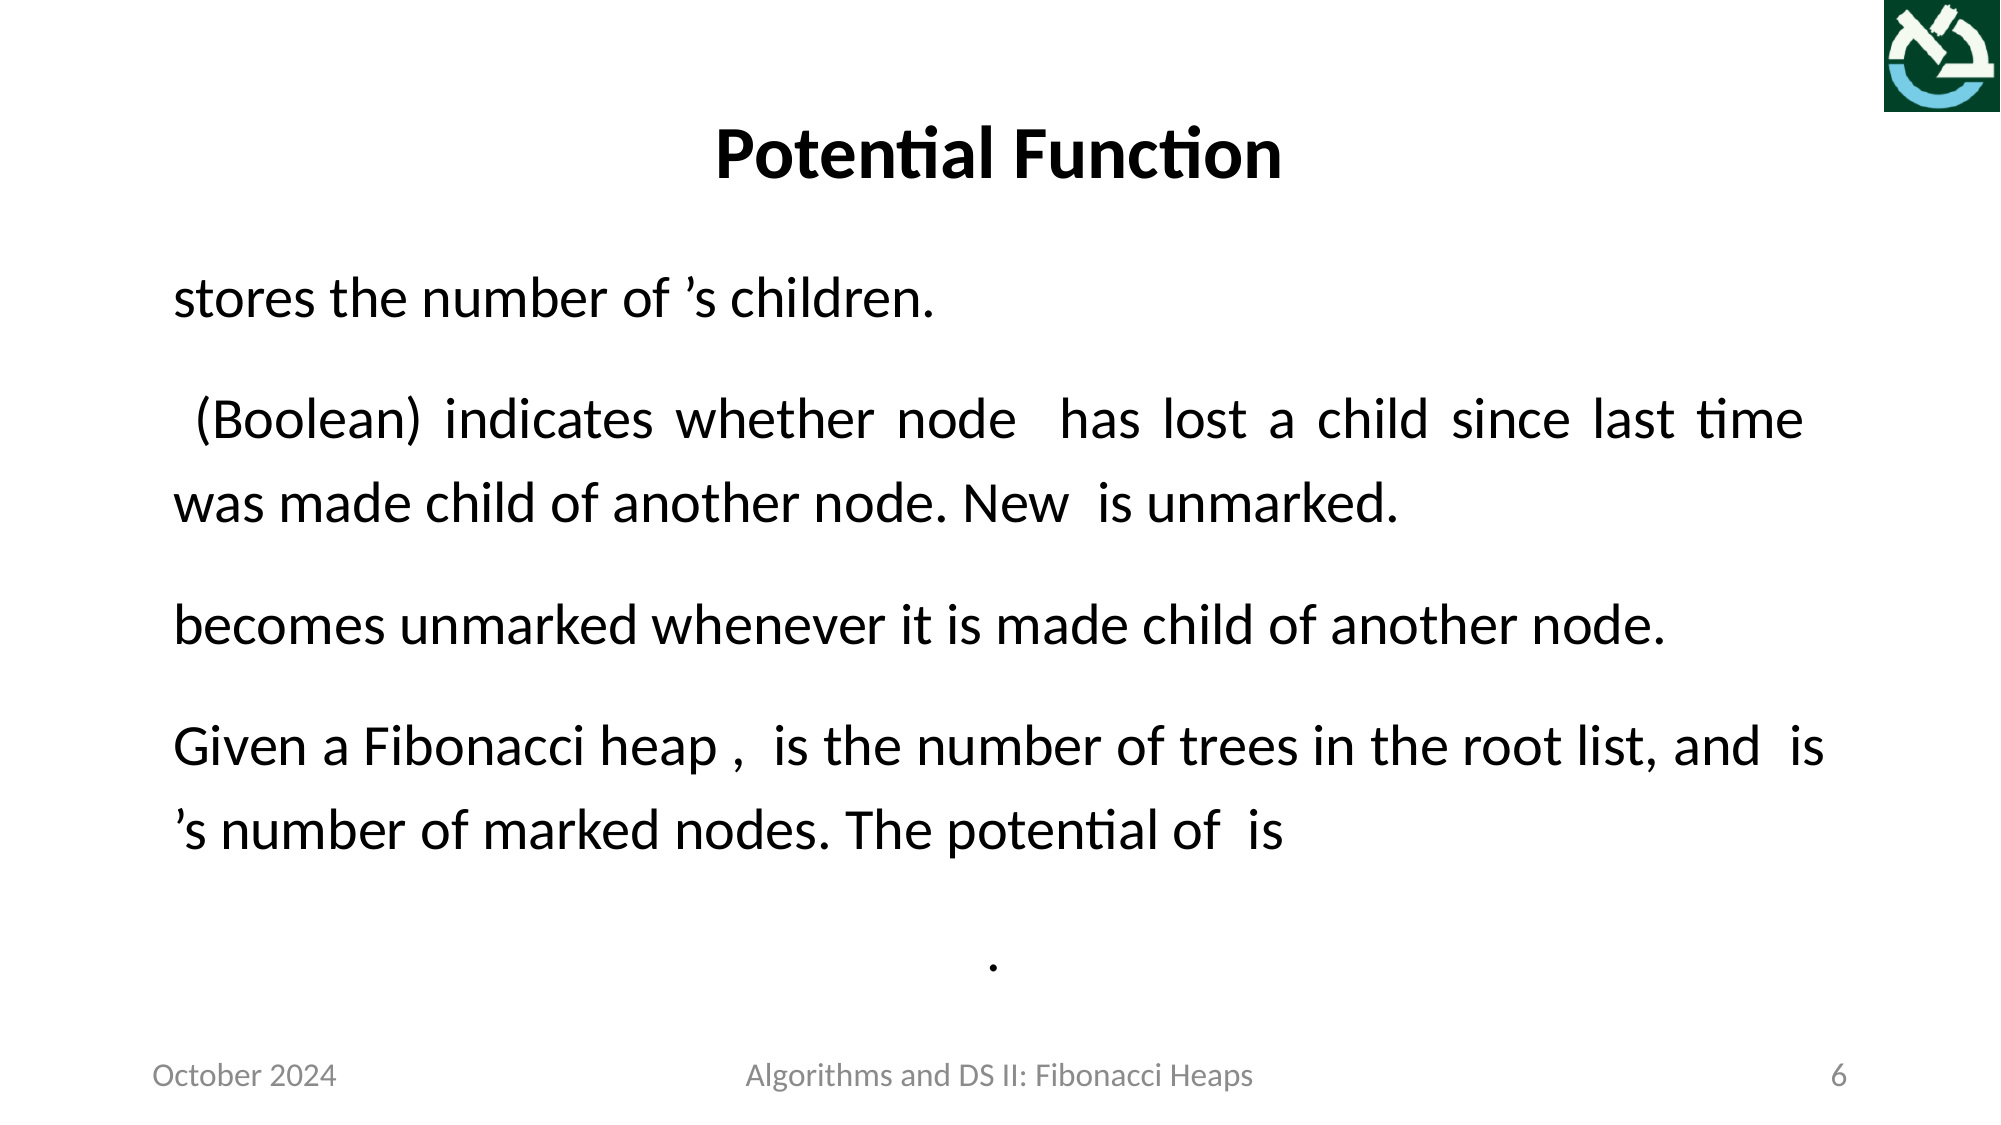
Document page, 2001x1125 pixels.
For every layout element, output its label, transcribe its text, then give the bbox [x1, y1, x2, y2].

picture [1884, 0, 2000, 112]
slide_number 6 [1412, 1042, 1863, 1103]
footer Algorithms and DS II: Fibonacci Heaps [662, 1042, 1338, 1103]
text_box Potential Function [158, 95, 1842, 201]
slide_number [137, 1042, 588, 1103]
